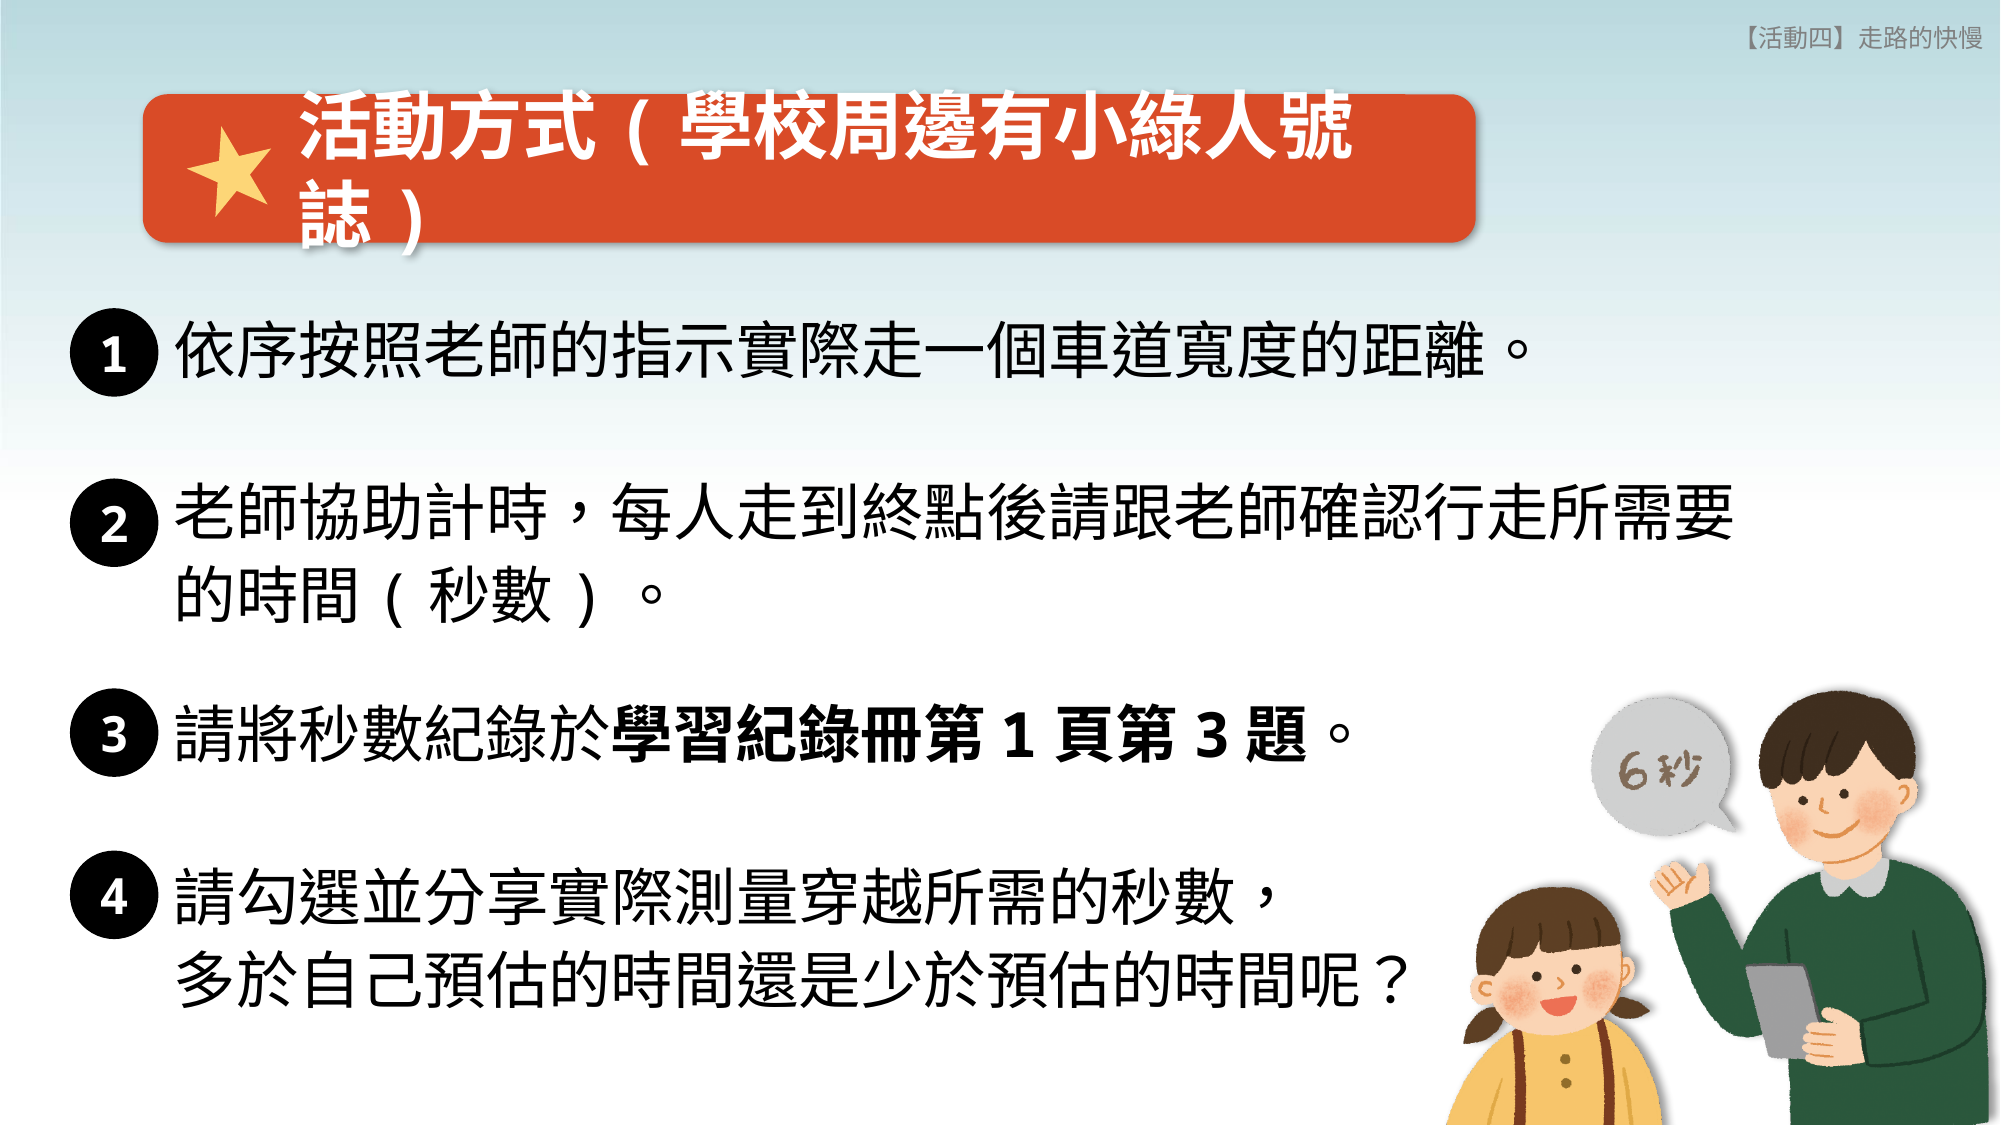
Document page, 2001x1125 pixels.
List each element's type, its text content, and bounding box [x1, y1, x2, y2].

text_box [142, 94, 1476, 243]
list 依序按照老師的指示實際走一個車道寬度的距離。 [158, 316, 1768, 409]
text_box 4 [68, 849, 160, 941]
text_box 1 [68, 307, 158, 398]
picture [0, 0, 2001, 1125]
text_box 請勾選並分享實際測量穿越所需的秒數， 多於自己預估的時間還是少於預估的時間呢？ [158, 862, 1440, 968]
text_box 老師協助計時，每人走到終點後請跟老師確認行走所需要 的時間(秒數)。 [158, 477, 1831, 563]
text_box 請將秒數紀錄於學習紀錄冊第1頁第3題。 [158, 700, 1440, 806]
text_box 2 [68, 477, 158, 569]
text_box 3 [68, 687, 160, 778]
text_box 【活動四】走路的快慢 [1718, 15, 2000, 61]
